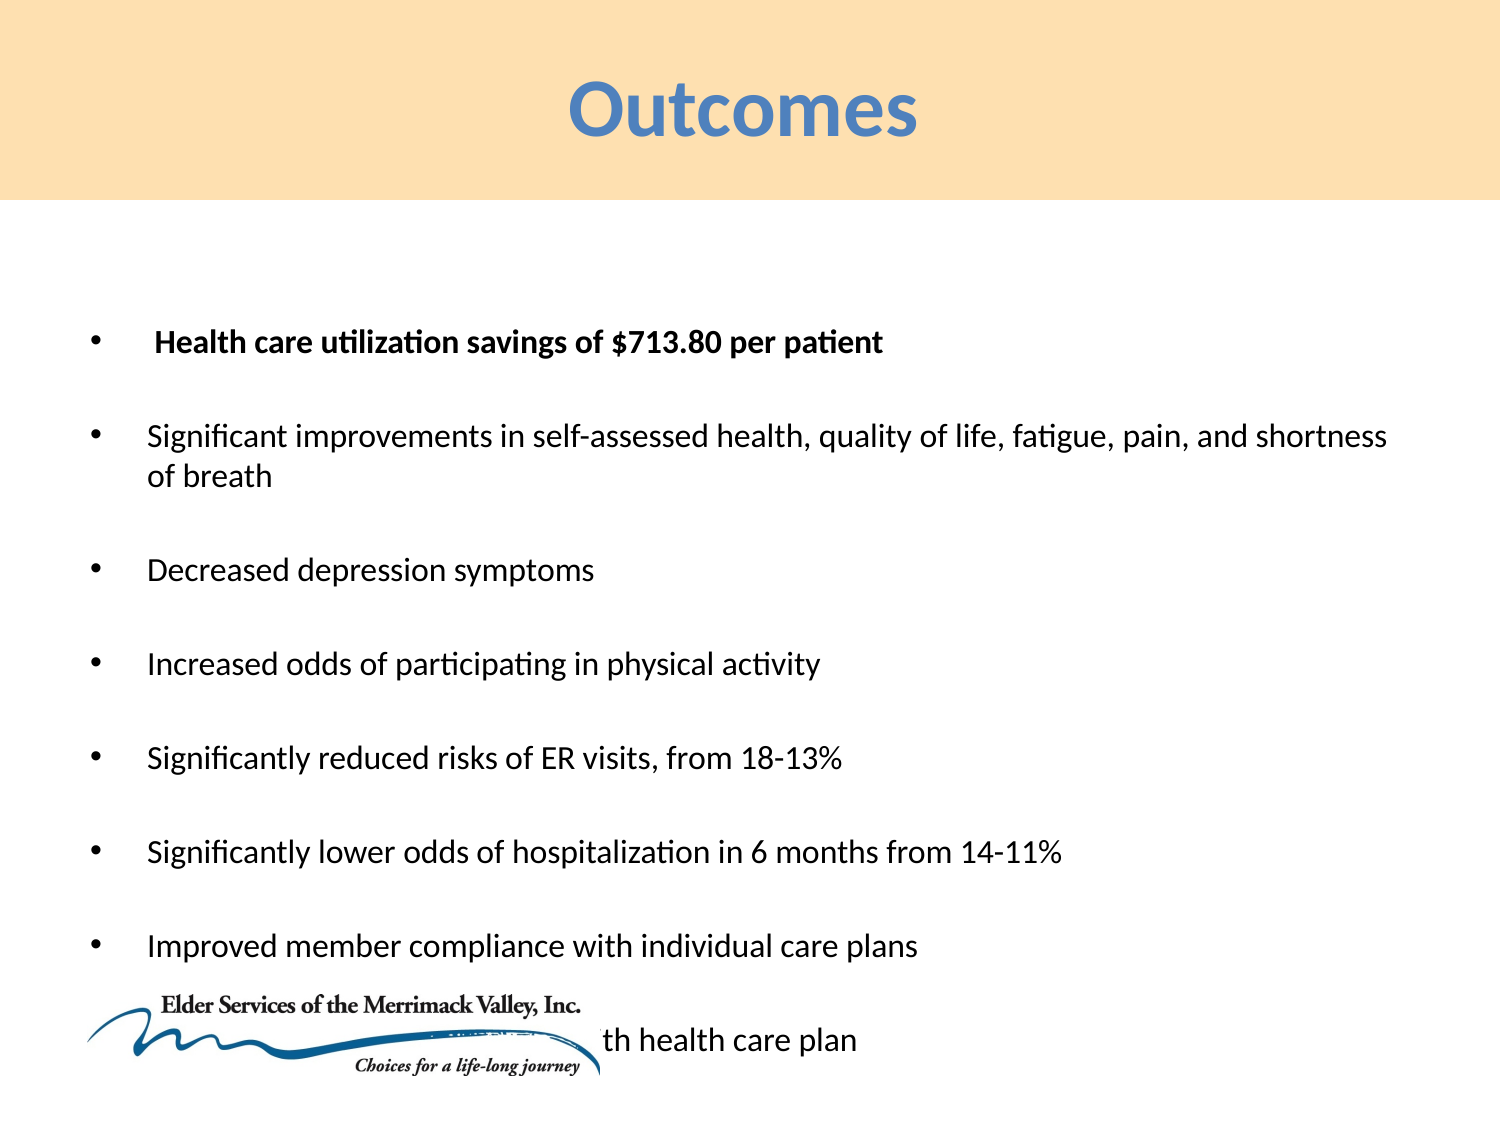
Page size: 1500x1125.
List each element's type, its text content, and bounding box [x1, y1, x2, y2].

title Outcomes [37, 3, 1450, 204]
list Health care utilization savings of $713.80 per patient Significant improvements in self-assessed health, quality of life, fatigue, pain, and shortness of breath Decreased depression symptoms Increased odds of participating in physical activity Significantly reduced risks of ER visits, from 18-13% Significantly lower odds of hospitalization in 6 months from 14-11% Improved member compliance with individual care plans Improved member satisfaction with health care plan [75, 237, 1425, 1080]
picture [87, 993, 601, 1076]
text_box [0, 0, 1500, 202]
